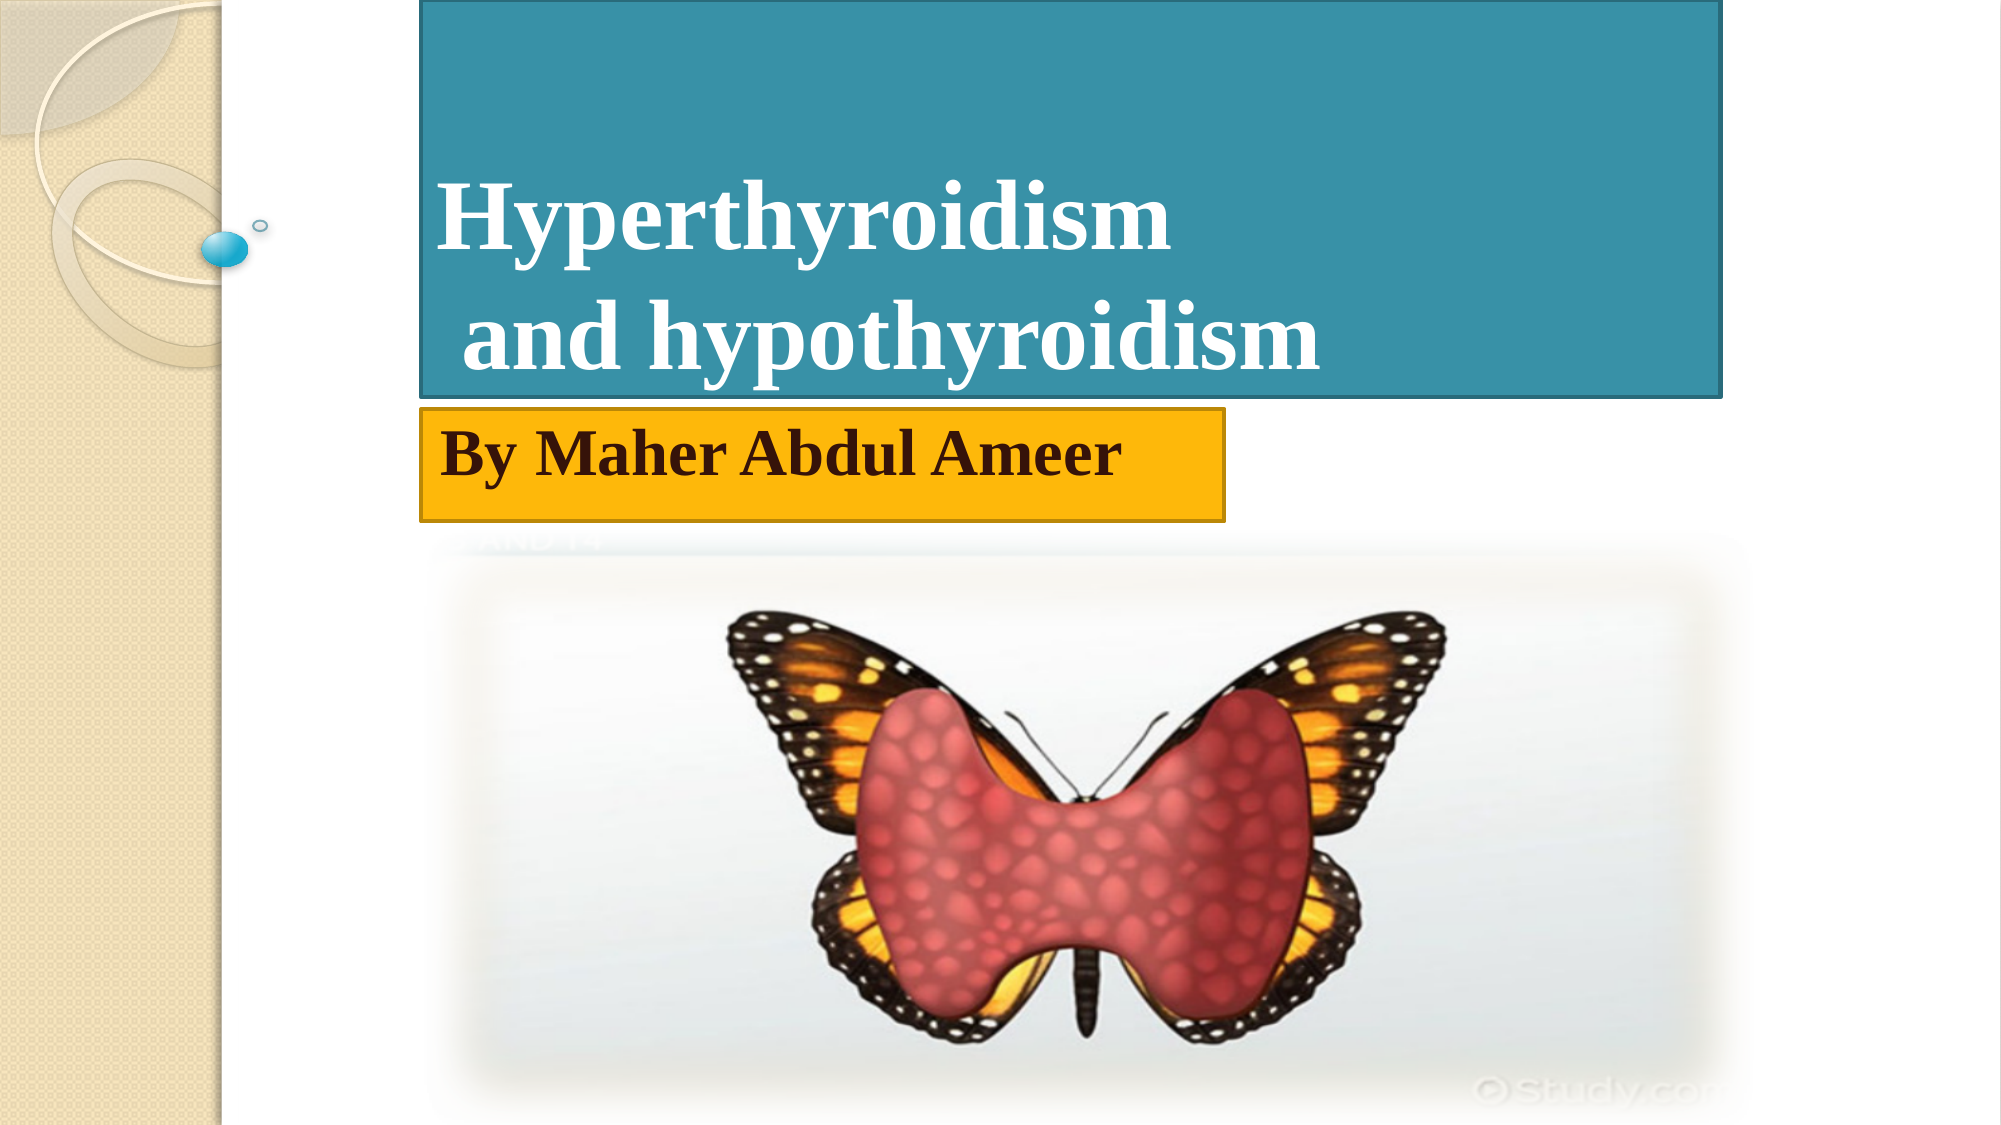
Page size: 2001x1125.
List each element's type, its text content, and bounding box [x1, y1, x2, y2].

title Hyperthyroidism and hypothyroidism [419, 0, 1723, 399]
picture [420, 526, 1751, 1125]
subtitle By Maher Abdul Ameer [419, 407, 1226, 523]
